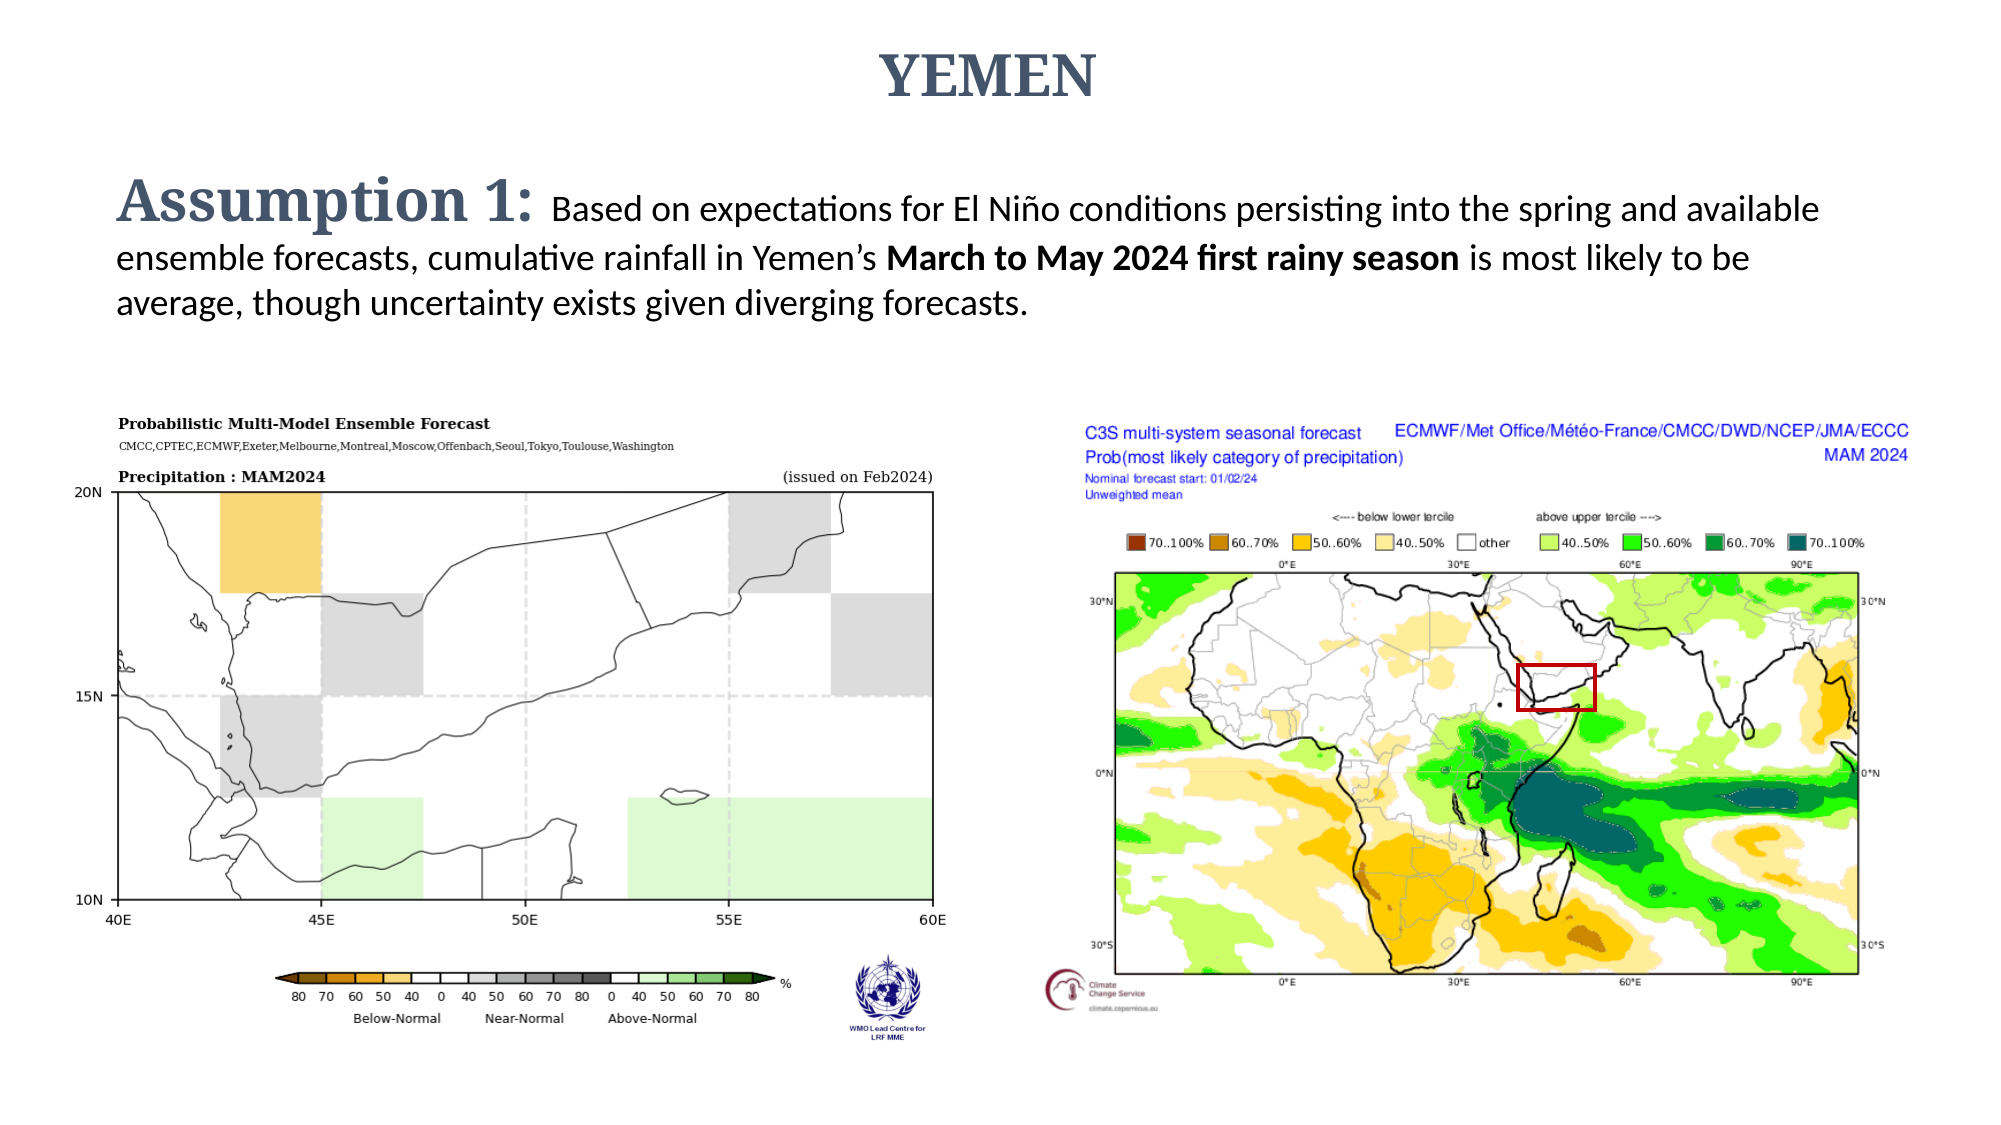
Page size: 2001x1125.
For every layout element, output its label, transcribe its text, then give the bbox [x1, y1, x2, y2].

picture [1039, 417, 1915, 1019]
text_box Assumption 1: Based on expectations for El Niño conditions persisting into the spring and available ensemble forecasts, cumulative rainfall in Yemen’s March to May 2024 first rainy season is most likely to be average, though uncertainty exists given diverging forecasts. [101, 155, 1878, 331]
picture [59, 403, 961, 1072]
text_box YEMEN [865, 31, 1144, 116]
